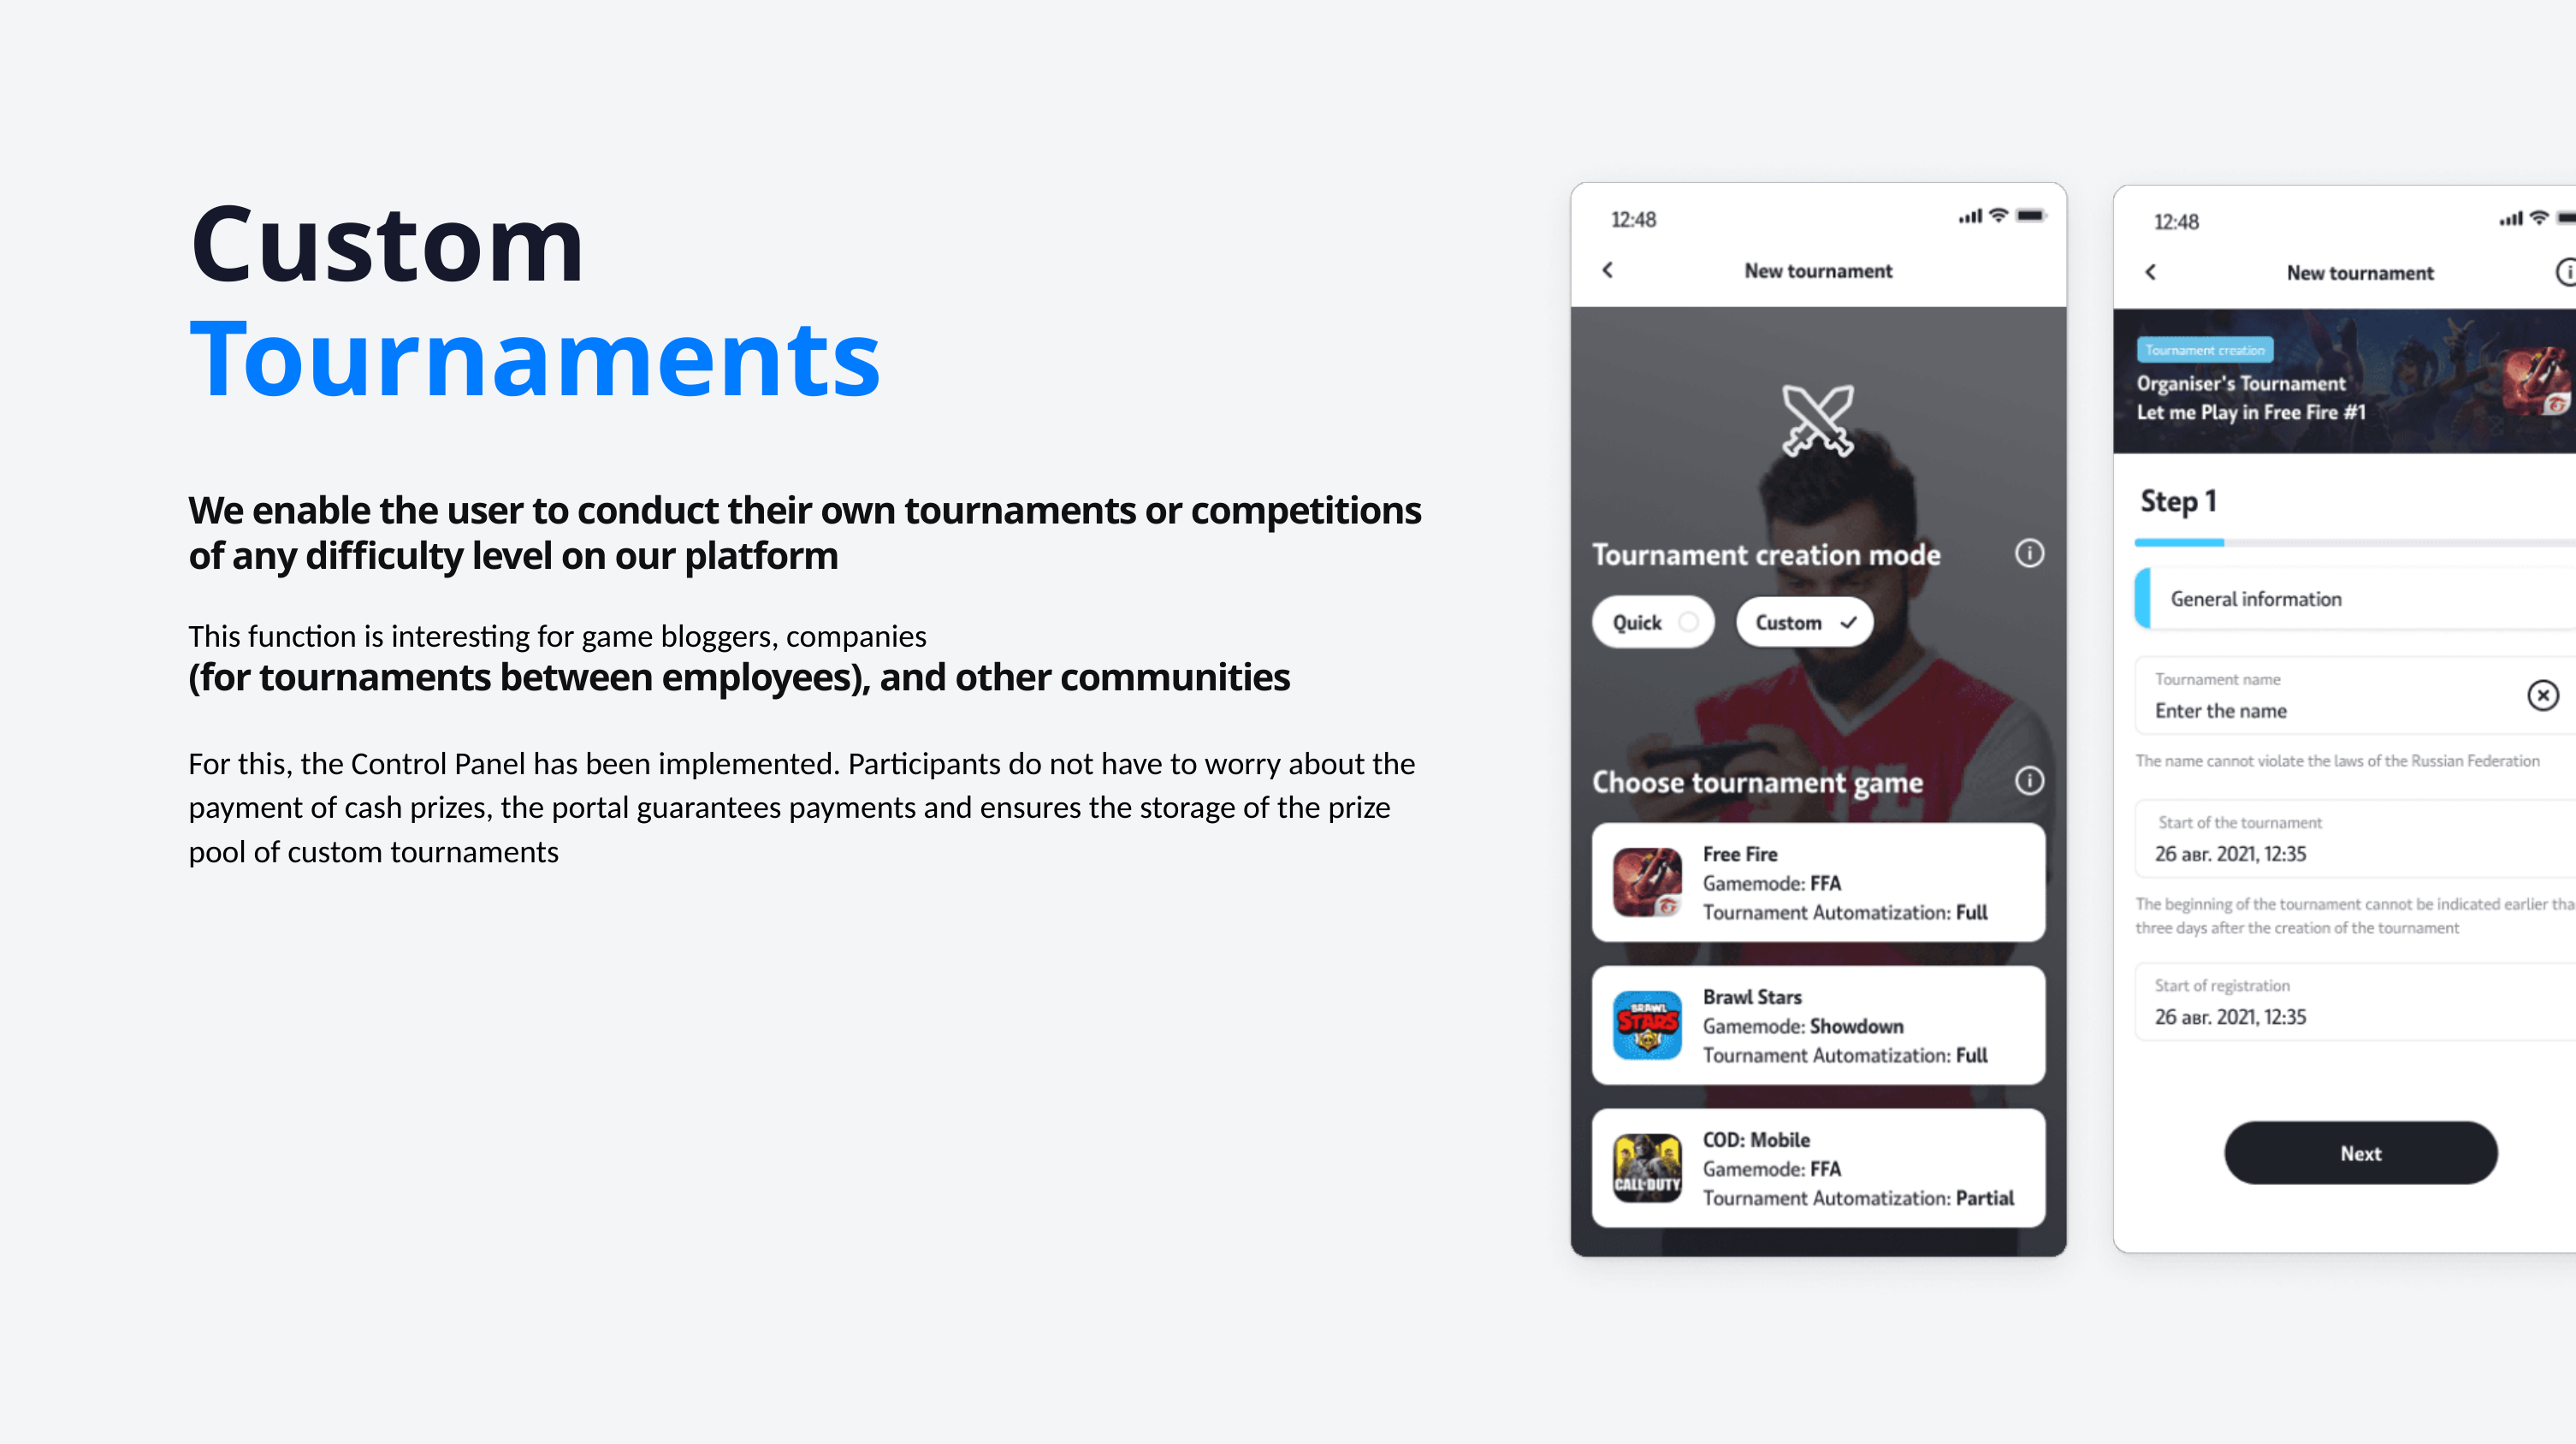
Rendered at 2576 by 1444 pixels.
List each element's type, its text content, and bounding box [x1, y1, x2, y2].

text_box We enable the user to conduct their own tournaments or competitions of any difficulty level on our platform This function is interesting for game bloggers, companies (for tournaments between employees), and other communities For this, the Control Panel has been implemented. Participants do not have to worry about the payment of cash prizes, the portal guarantees payments and ensures the storage of the prize pool of custom tournaments [188, 486, 1451, 1242]
picture [1537, 155, 2576, 1304]
text_box Custom Tournaments [188, 186, 1365, 427]
